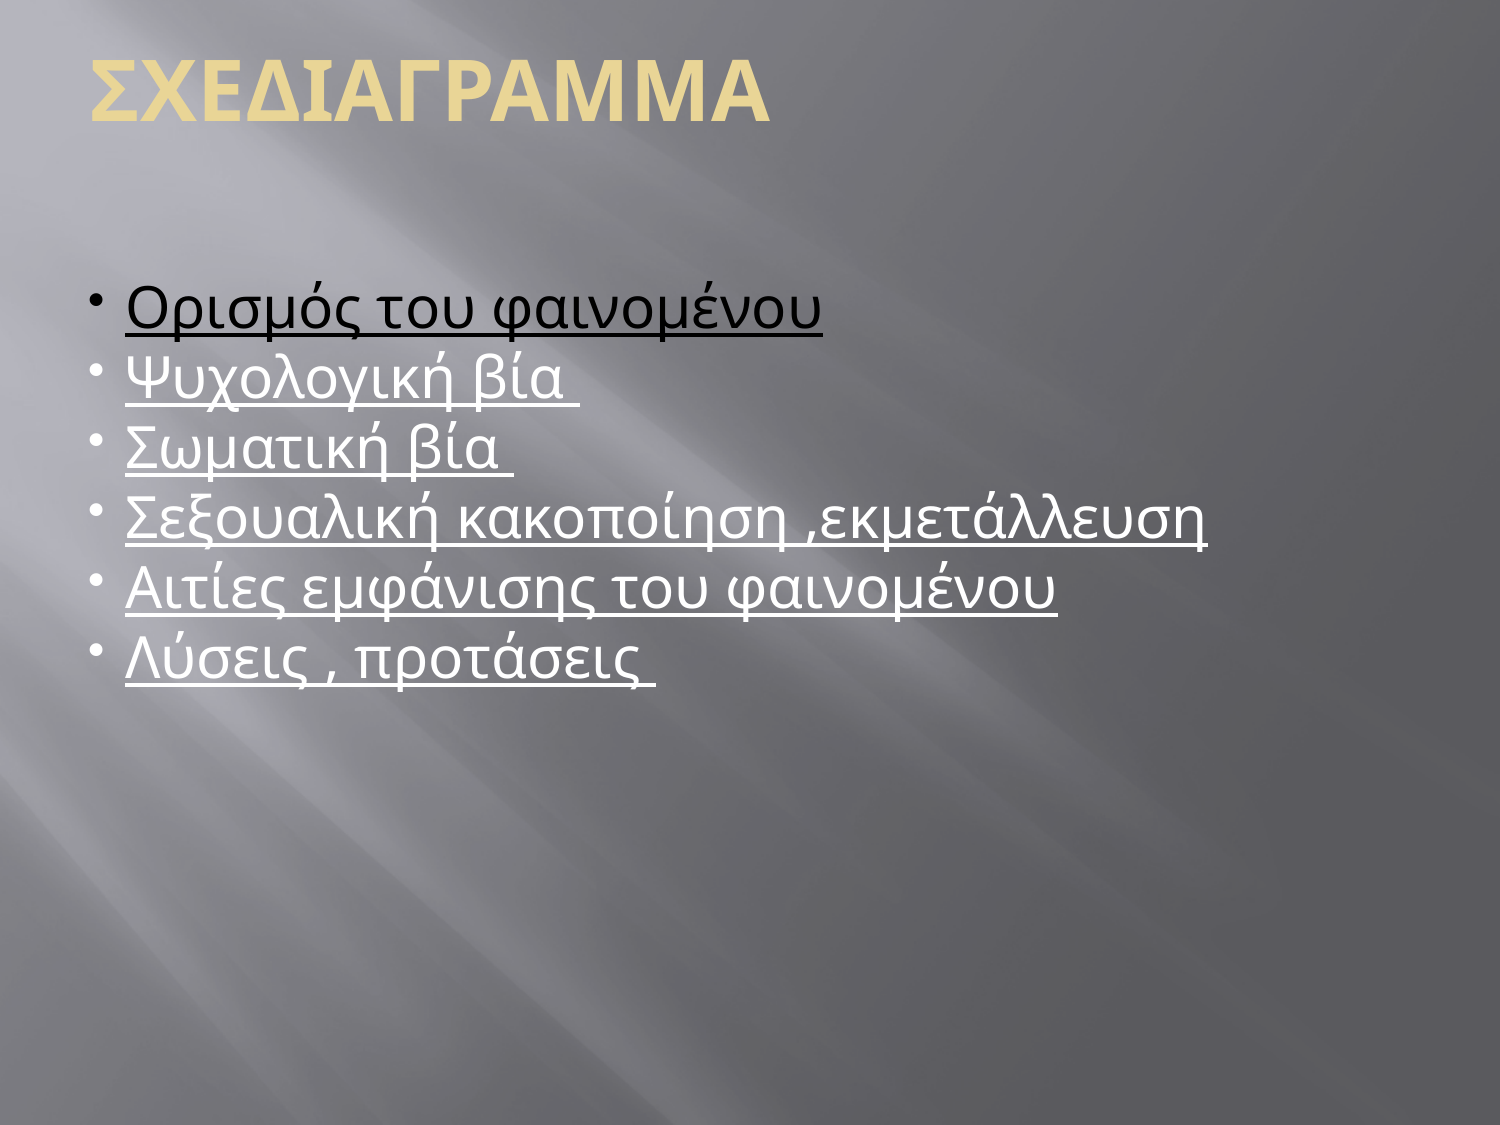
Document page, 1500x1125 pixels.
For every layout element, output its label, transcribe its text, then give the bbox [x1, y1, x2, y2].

picture [0, 0, 1500, 1125]
text_box ΣΧΕΔΙΑΓΡΑΜΜΑ [75, 45, 1425, 233]
text_box Ορισμός του φαινομένου Ψυχολογική βία Σωματική βία Σεξουαλική κακοποίηση ,εκμετάλλευση Αιτίες εμφάνισης του φαινομένου Λύσεις , προτάσεις [75, 262, 1425, 1035]
